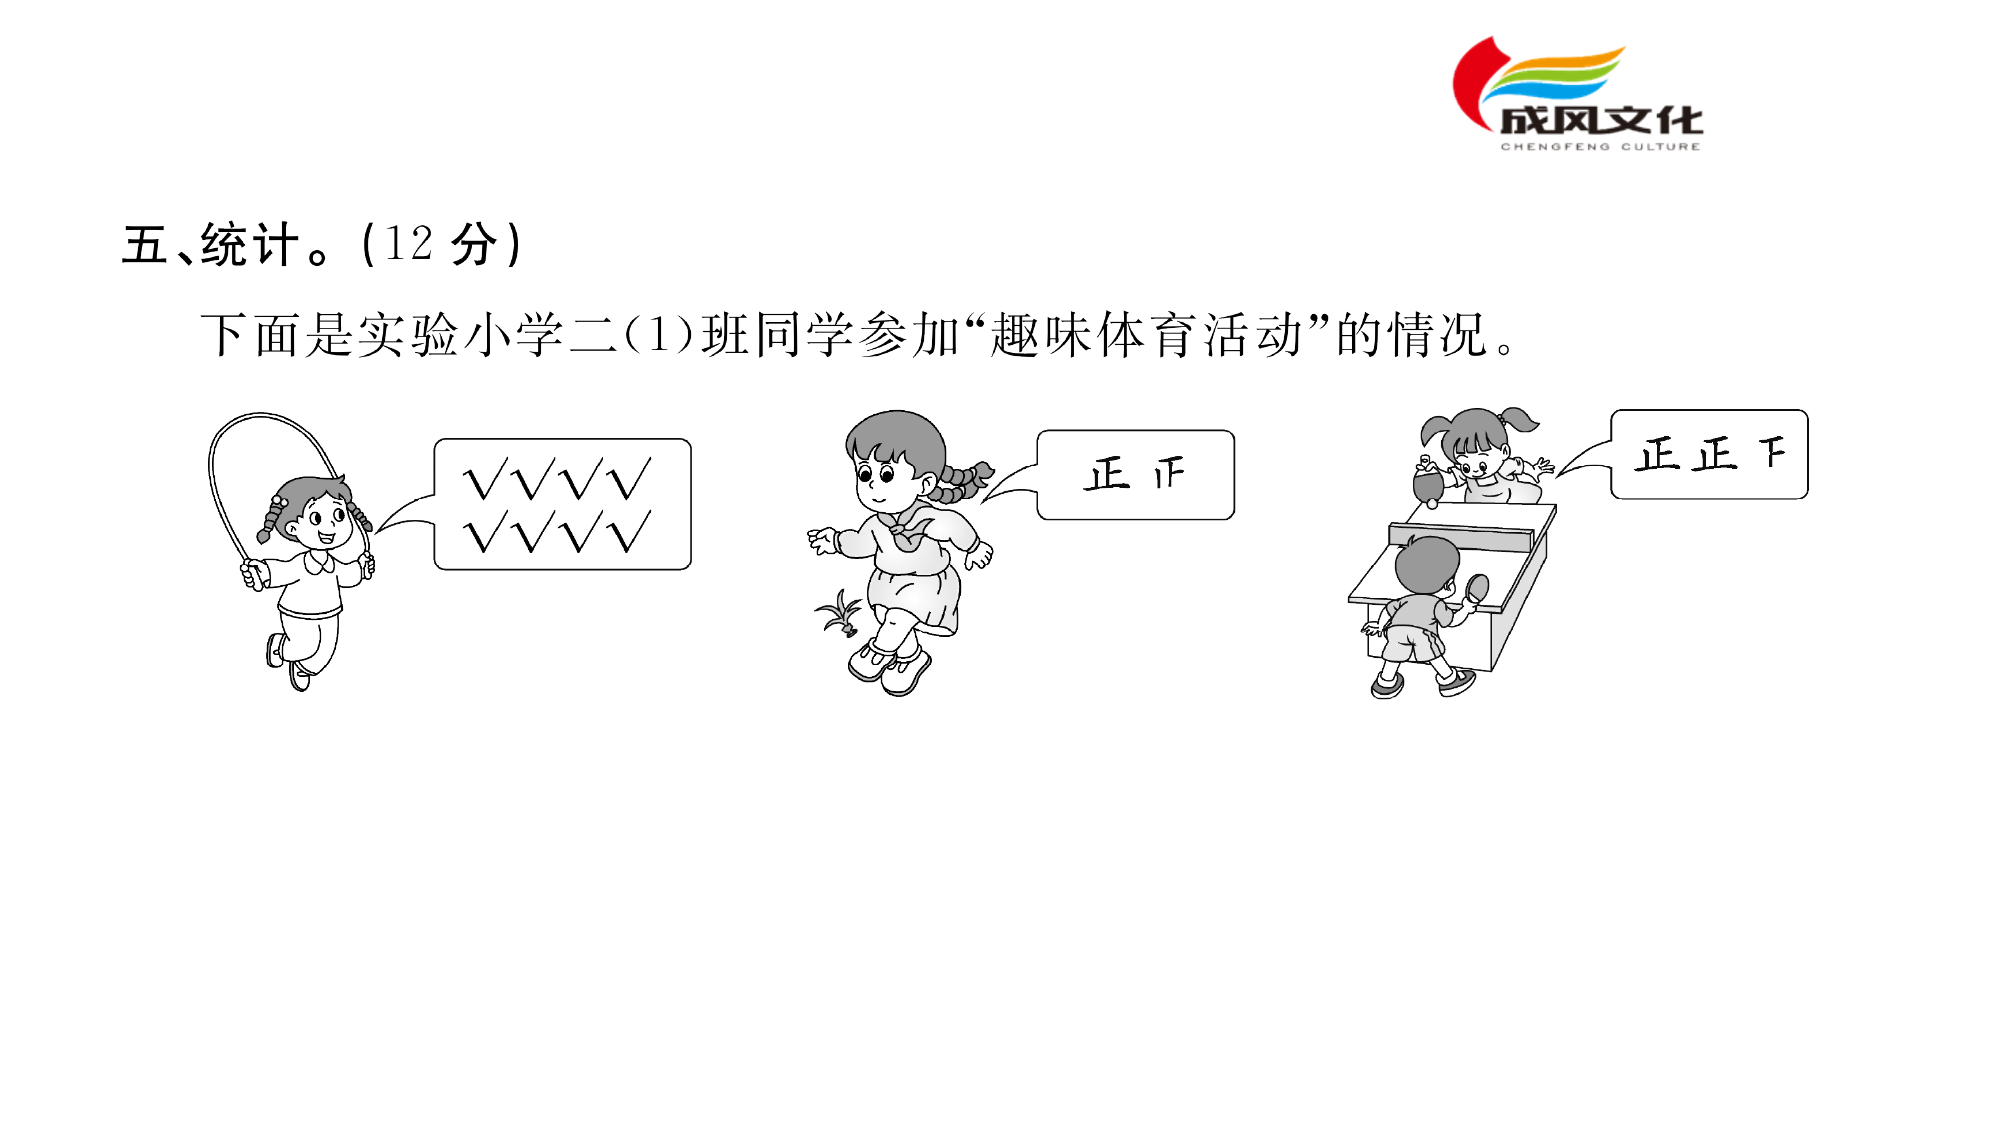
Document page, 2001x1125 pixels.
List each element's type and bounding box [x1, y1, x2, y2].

picture [118, 30, 2000, 727]
